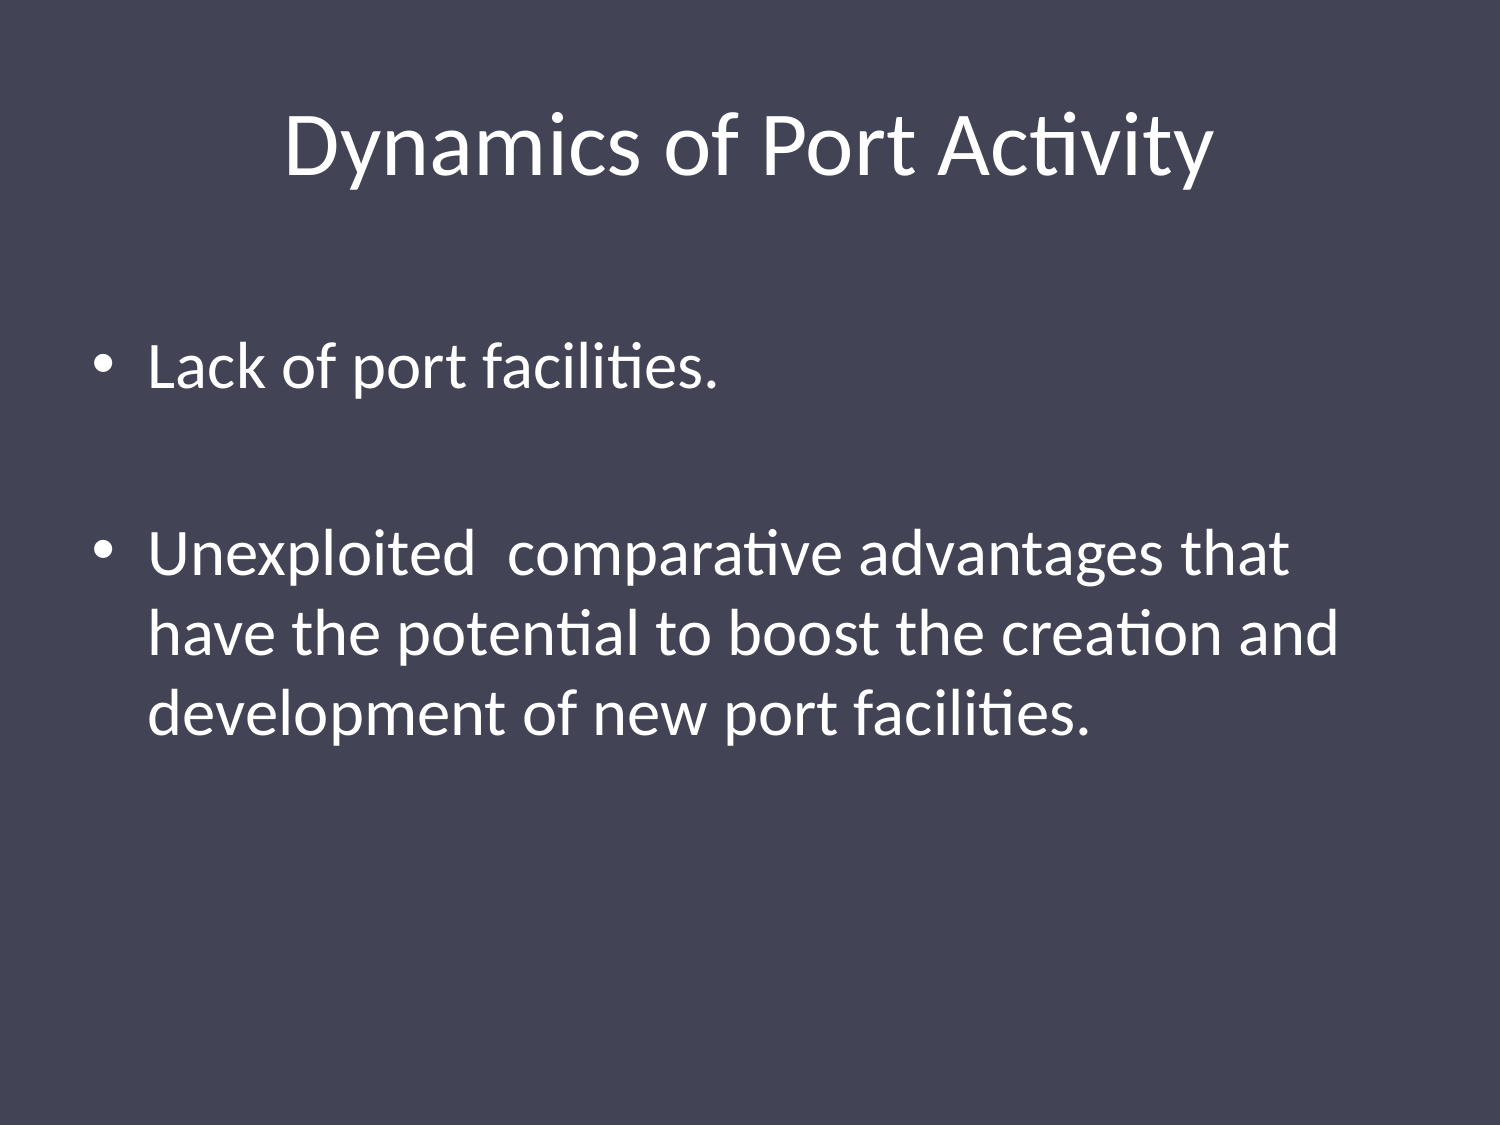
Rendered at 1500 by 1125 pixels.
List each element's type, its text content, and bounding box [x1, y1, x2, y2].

list Lack of port facilities. Unexploited comparative advantages that have the potential to boost the creation and development of new port facilities. [76, 314, 1427, 1057]
title Dynamics of Port Activity [75, 45, 1425, 233]
